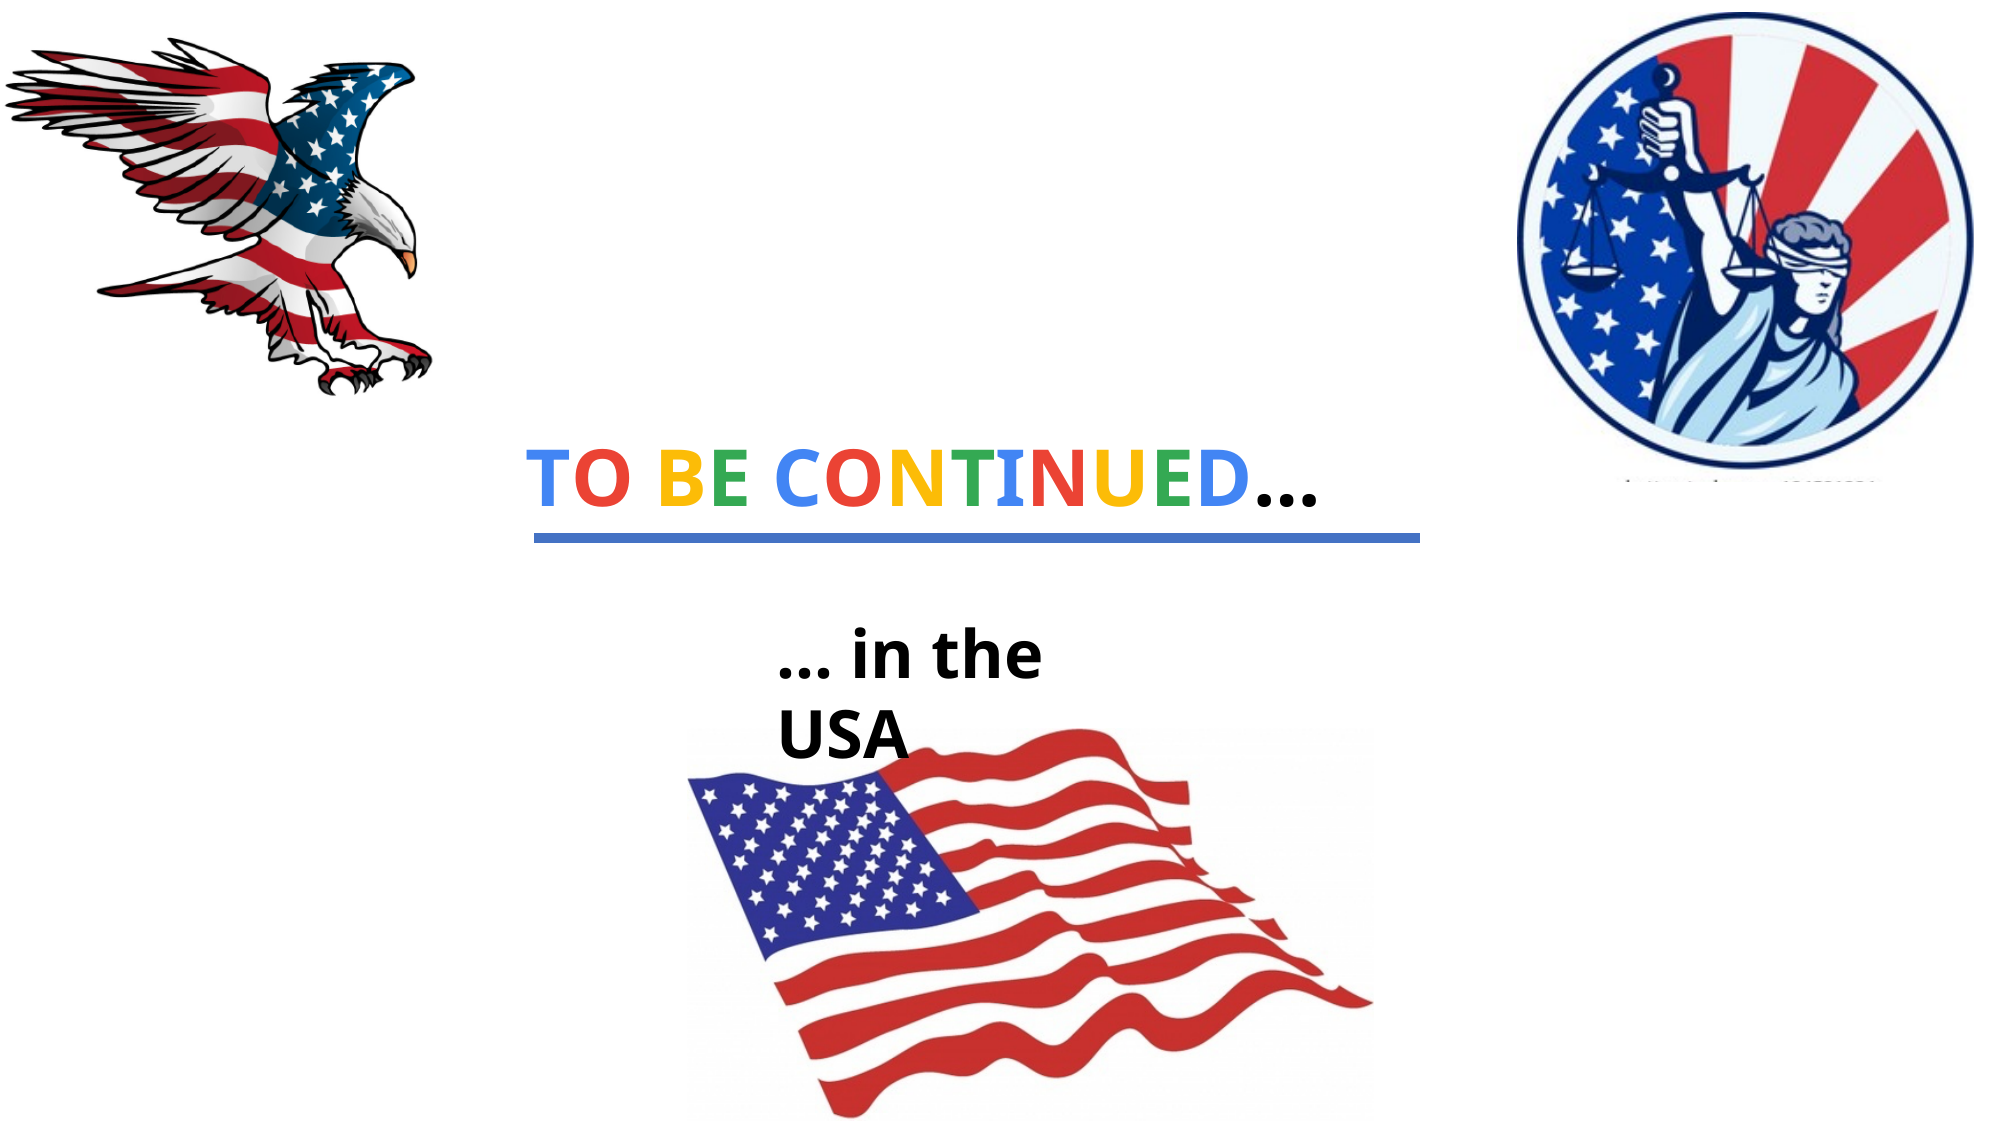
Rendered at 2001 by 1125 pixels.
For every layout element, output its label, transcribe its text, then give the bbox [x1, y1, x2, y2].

picture [1517, 12, 1974, 482]
picture [687, 728, 1374, 1121]
picture [0, 0, 440, 402]
text_box TO BE CONTINUED… [510, 399, 1447, 563]
text_box … in the USA [761, 604, 1193, 728]
